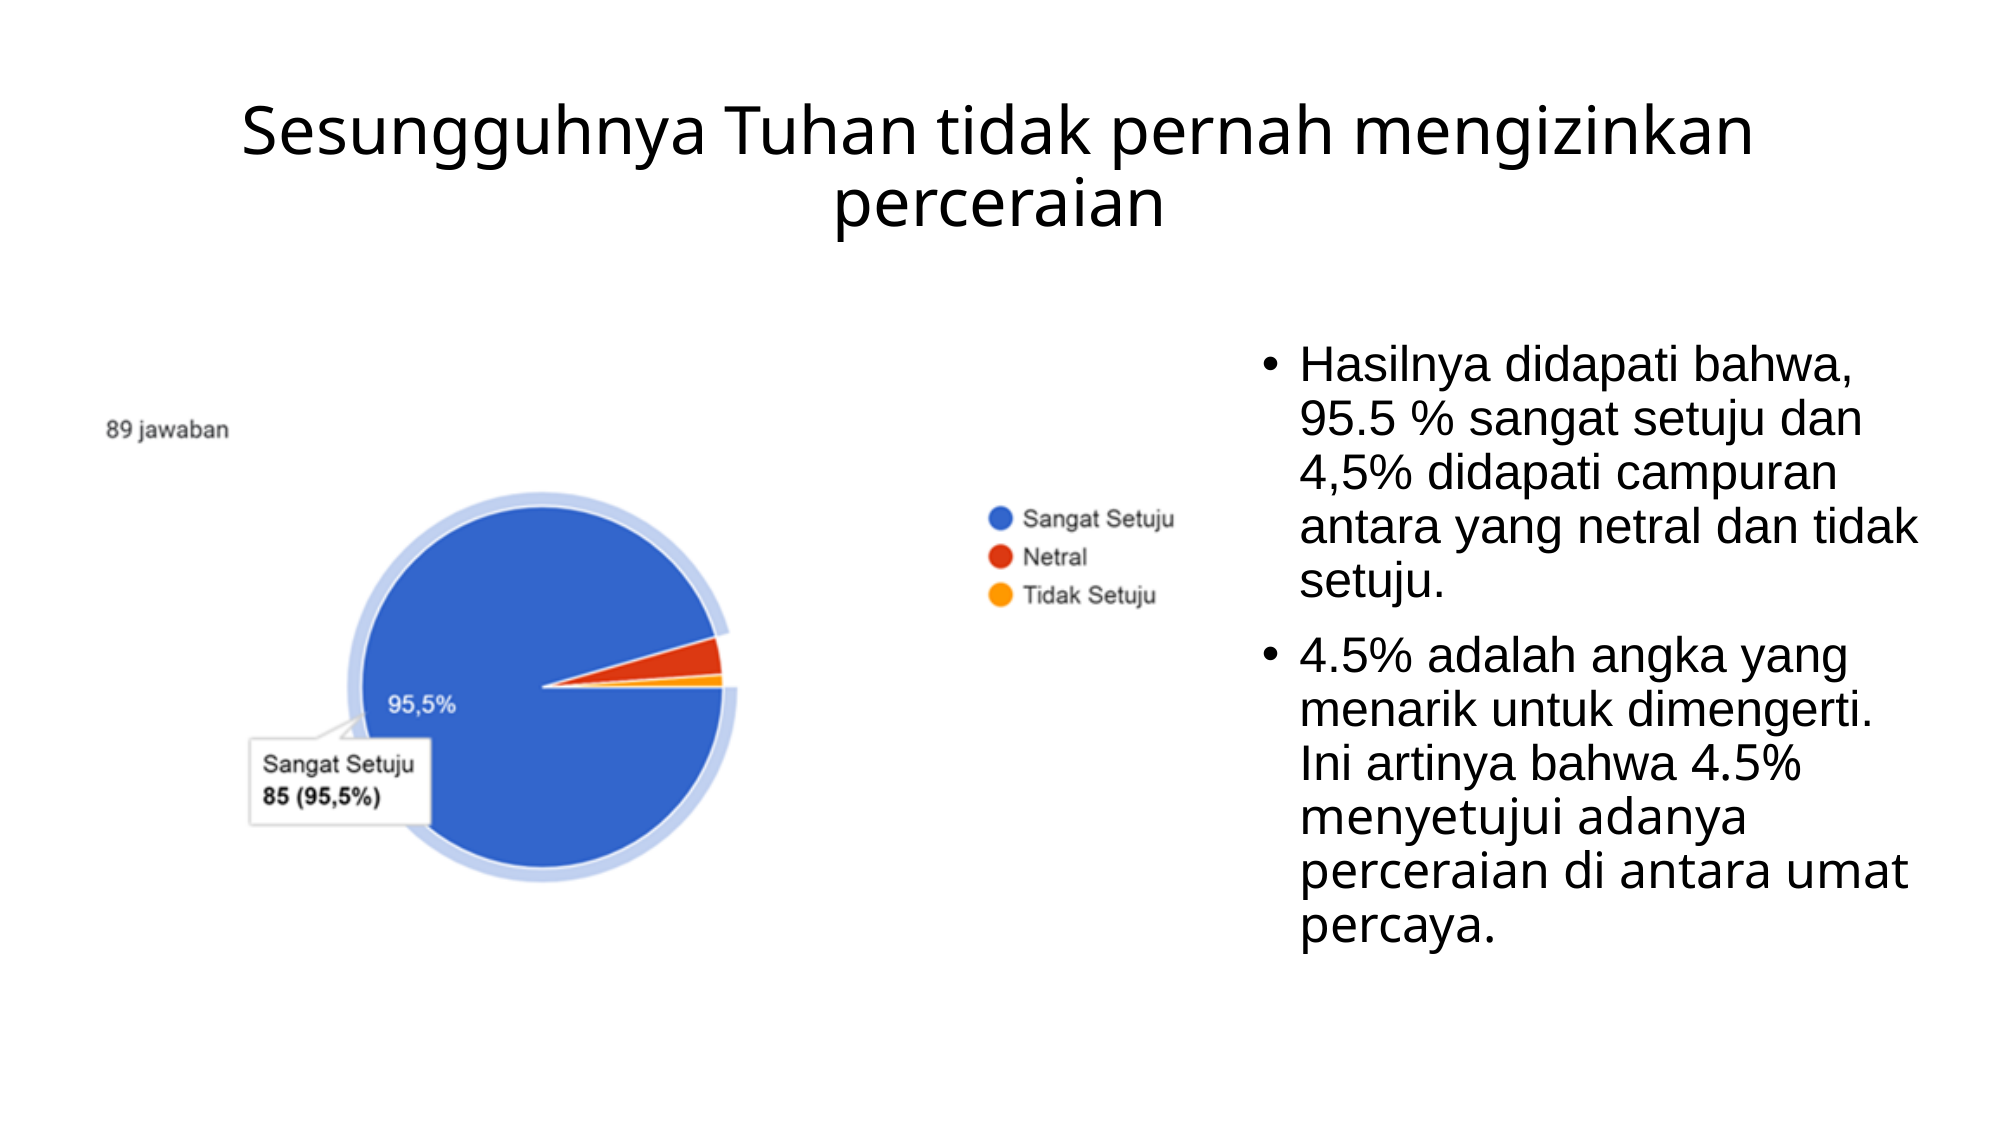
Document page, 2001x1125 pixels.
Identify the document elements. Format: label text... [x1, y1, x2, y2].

picture [58, 409, 1233, 937]
list Hasilnya didapati bahwa, 95.5 % sangat setuju dan 4,5% didapati campuran antara yang netral dan tidak setuju. 4.5% adalah angka yang menarik untuk dimengerti. Ini artinya bahwa 4.5% menyetujui adanya perceraian di antara umat percaya. [1246, 331, 1956, 1004]
title Sesungguhnya Tuhan tidak pernah mengizinkan perceraian [137, 59, 1863, 278]
